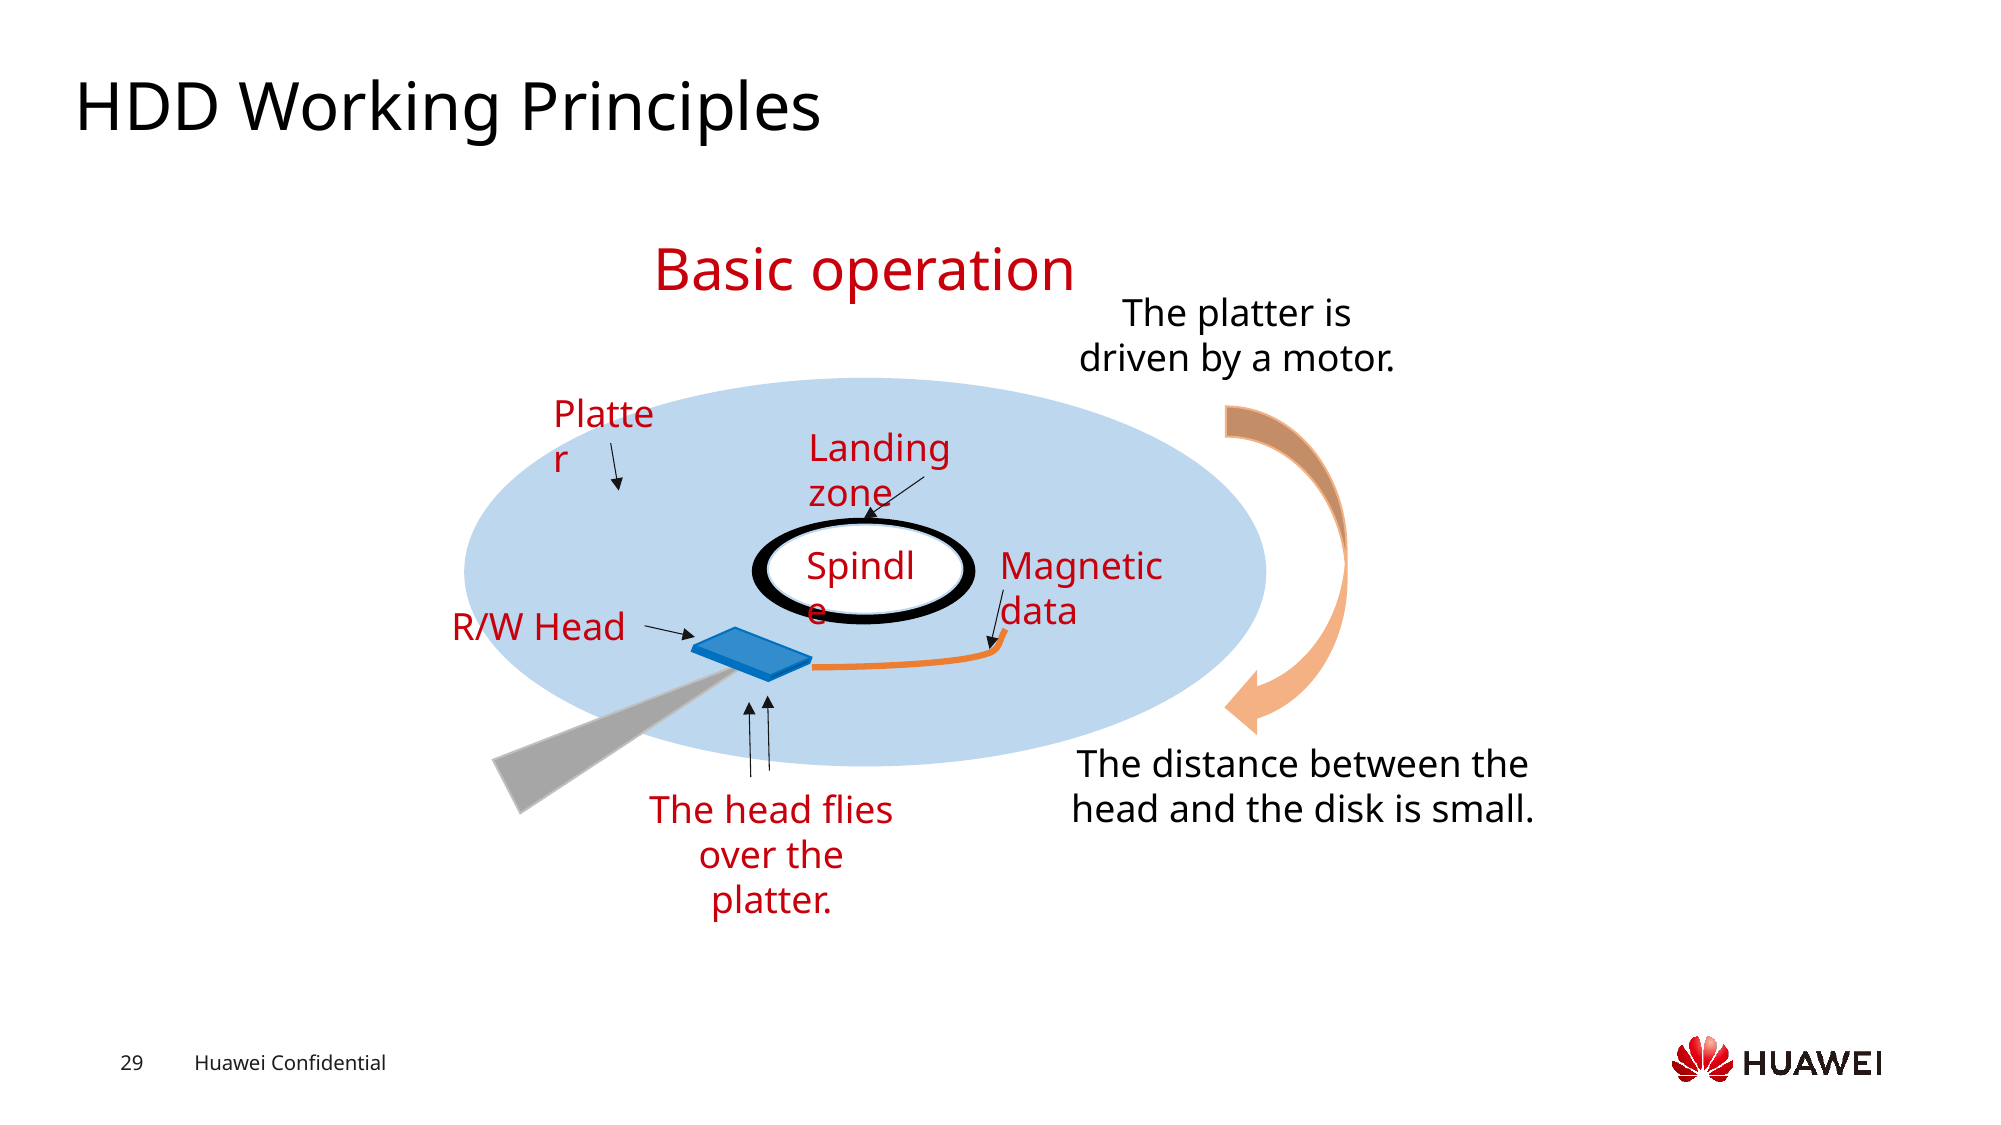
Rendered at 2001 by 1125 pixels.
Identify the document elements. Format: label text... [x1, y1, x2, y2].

picture [1672, 1036, 1881, 1082]
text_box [436, 224, 1563, 930]
title HDD Working Principles [74, 73, 1928, 155]
